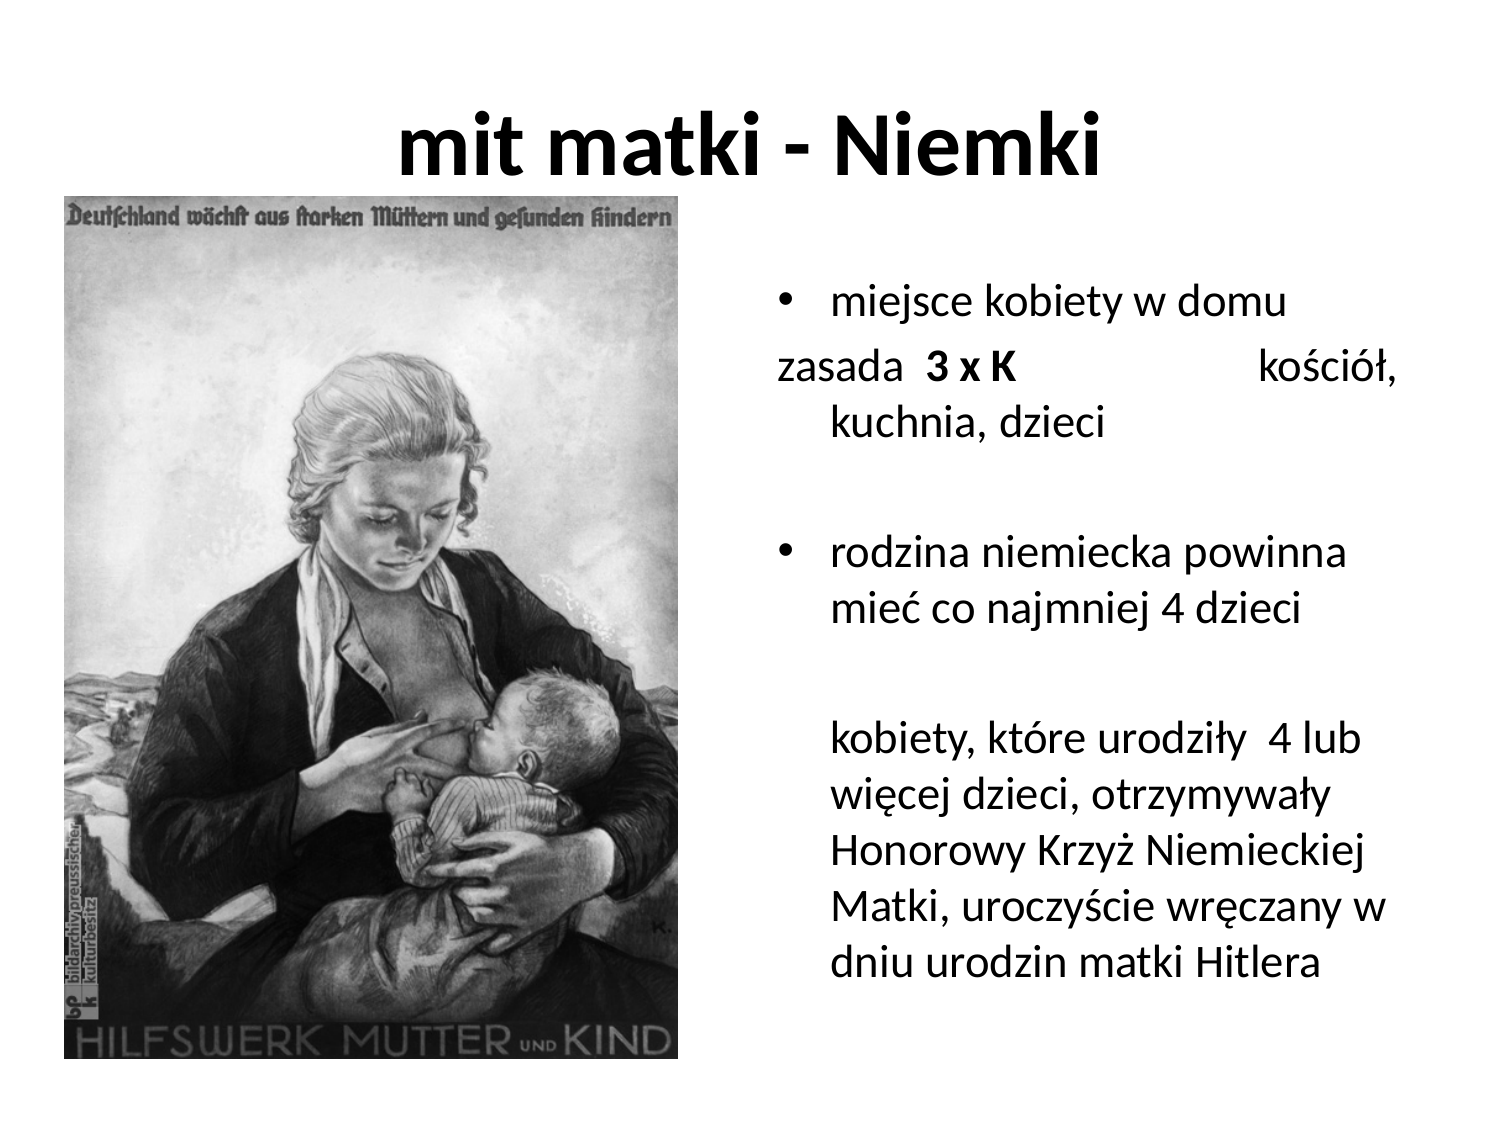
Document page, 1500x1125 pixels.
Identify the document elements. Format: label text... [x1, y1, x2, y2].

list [64, 196, 678, 1060]
list miejsce kobiety w domu zasada 3 x K kościół, kuchnia, dzieci rodzina niemiecka powinna mieć co najmniej 4 dzieci kobiety, które urodziły 4 lub więcej dzieci, otrzymywały Honorowy Krzyż Niemieckiej Matki, uroczyście wręczany w dniu urodzin matki Hitlera [762, 262, 1425, 1005]
title mit matki - Niemki [75, 45, 1425, 233]
